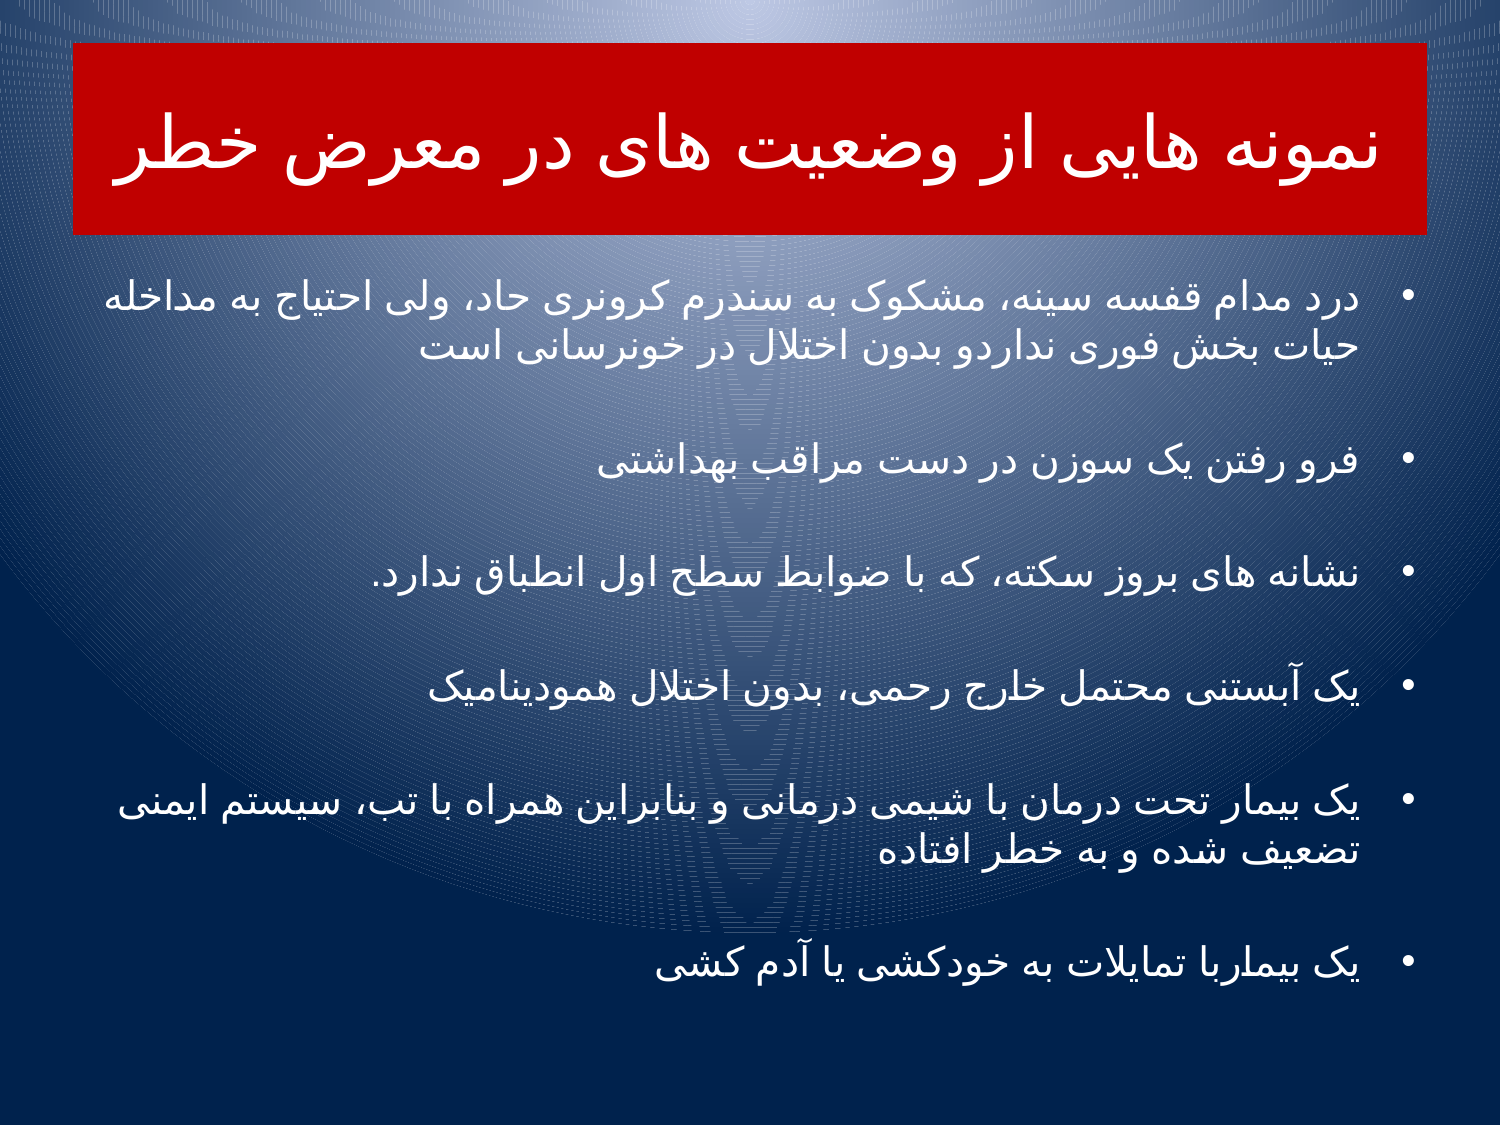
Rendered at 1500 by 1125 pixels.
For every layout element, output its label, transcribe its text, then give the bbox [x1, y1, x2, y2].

list درد مدام قفسه سینه، مشکوک به سندرم کرونری حاد، ولی احتیاج به مداخله حیات بخش فوری نداردو بدون اختلال در خونرسانی است فرو رفتن یک سوزن در دست مراقب بهداشتی نشانه های بروز سکته، که با ضوابط سطح اول انطباق ندارد. یک آبستنی محتمل خارج رحمی، بدون اختلال همودینامیک یک بیمار تحت درمان با شیمی درمانی و بنابراین همراه با تب، سیستم ایمنی تضعیف شده و به خطر افتاده یک بیماربا تمایلات به خودکشی یا آدم کشی [74, 262, 1426, 1006]
title نمونه هایی از وضعیت های در معرض خطر [74, 44, 1426, 233]
